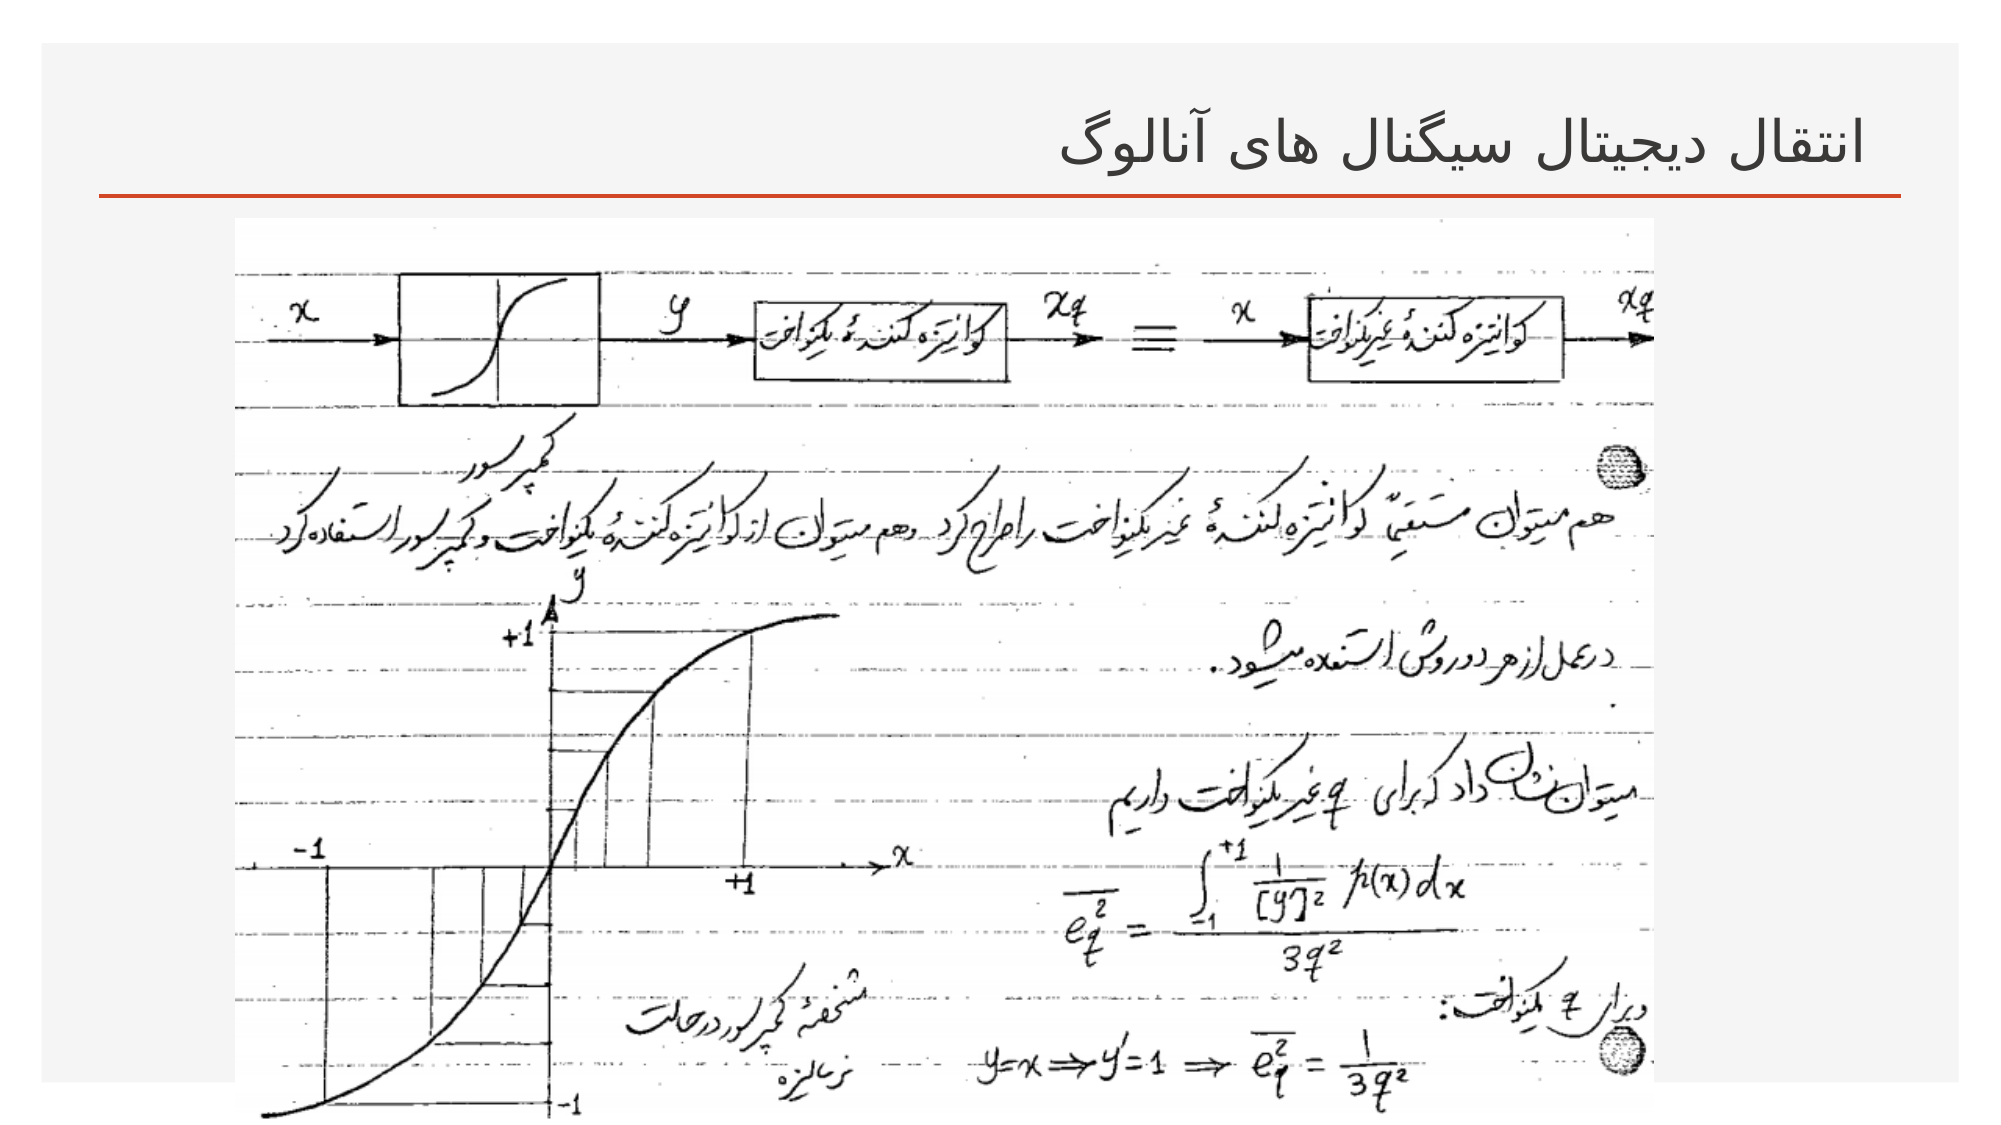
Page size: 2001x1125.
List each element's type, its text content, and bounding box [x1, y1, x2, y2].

picture [235, 218, 1654, 1125]
title انتقال دیجیتال سیگنال های آنالوگ [754, 77, 1883, 182]
